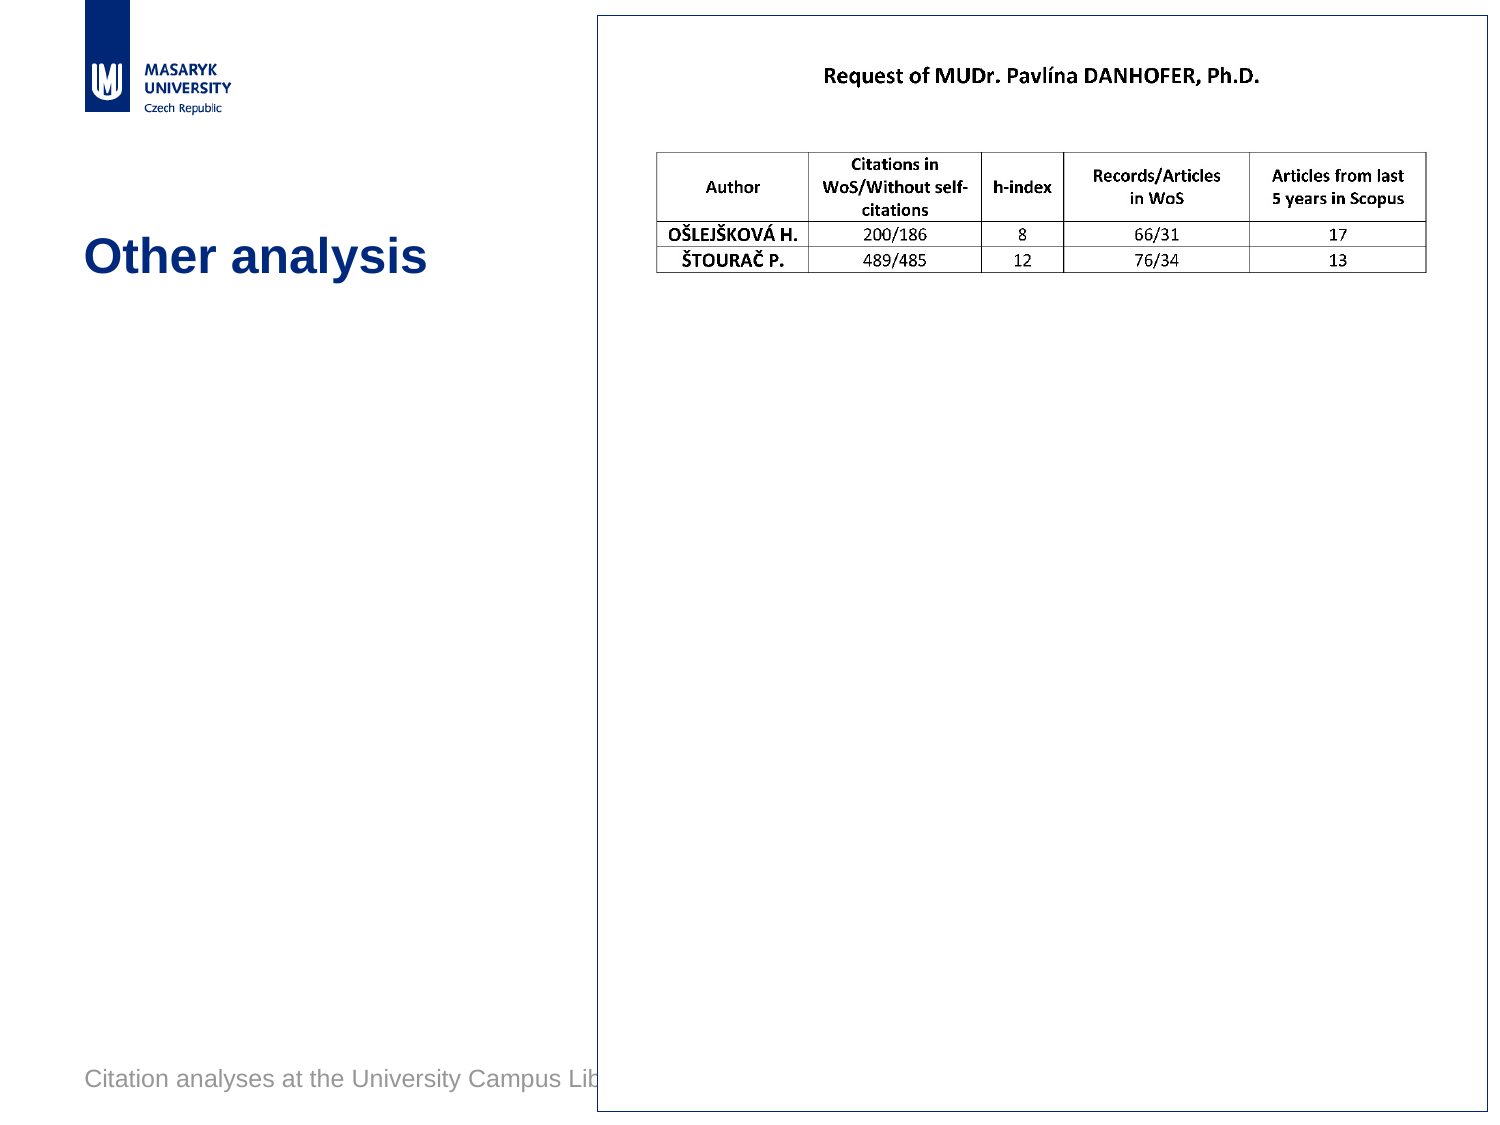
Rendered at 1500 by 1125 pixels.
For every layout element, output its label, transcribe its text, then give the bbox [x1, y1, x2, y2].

picture [0, 0, 1500, 1125]
footer Citation analyses at the University Campus Library / Jiří Kratochvíl / University Campus Library [69, 1025, 592, 1100]
title Other analysis [83, 184, 592, 291]
